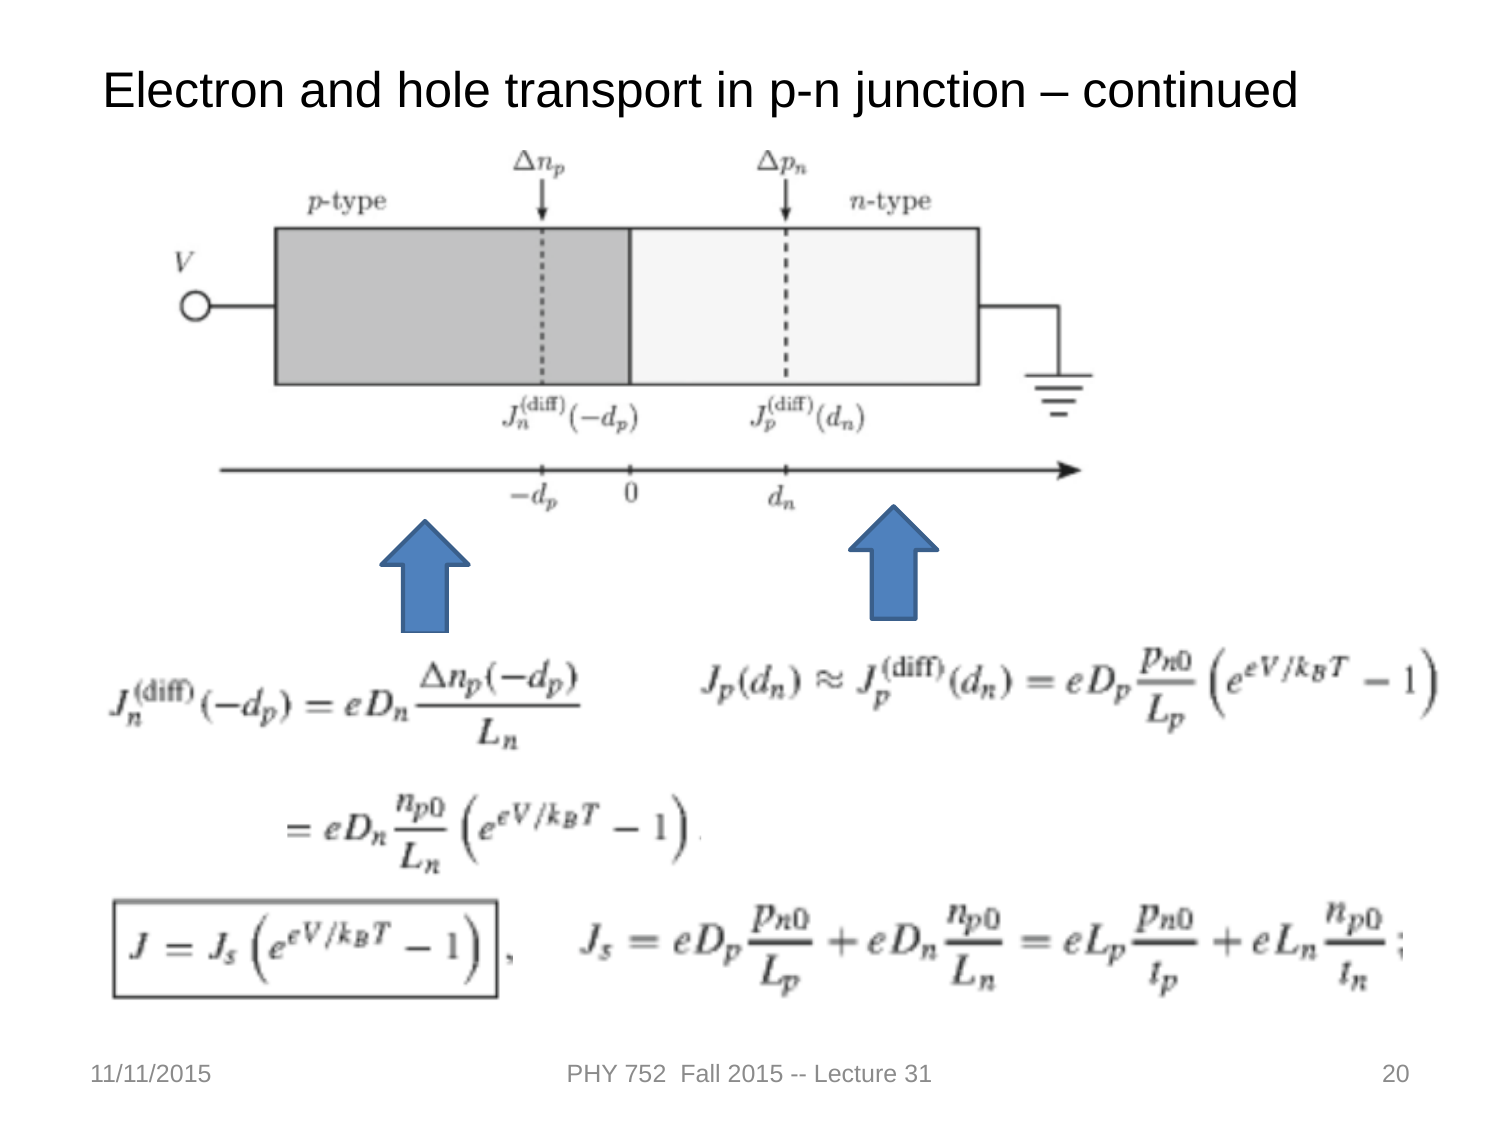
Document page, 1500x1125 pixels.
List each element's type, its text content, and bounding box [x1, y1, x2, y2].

picture [86, 630, 1447, 1021]
footer PHY 752 Fall 2015 -- Lecture 31 [512, 1042, 988, 1103]
text_box [847, 530, 940, 621]
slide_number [75, 1042, 425, 1103]
text_box Electron and hole transport in p-n junction – continued [87, 49, 1375, 125]
text_box [379, 530, 471, 631]
slide_number 20 [1074, 1042, 1425, 1103]
picture [572, 890, 1403, 1014]
picture [99, 149, 1176, 522]
